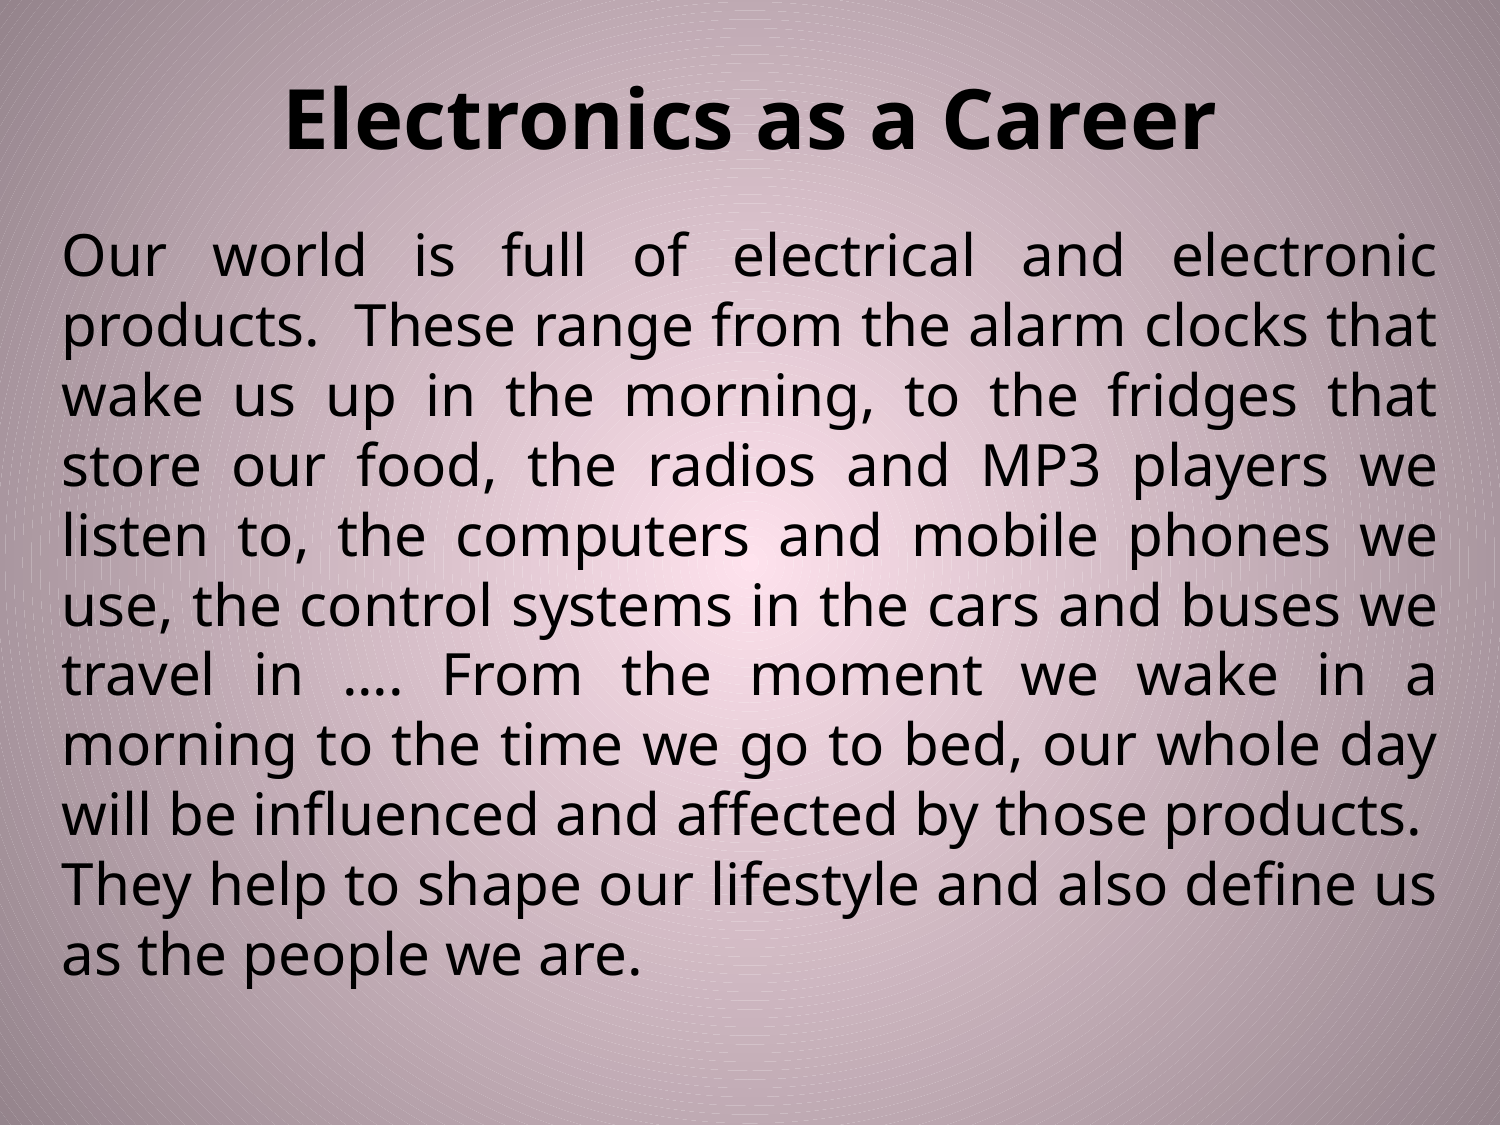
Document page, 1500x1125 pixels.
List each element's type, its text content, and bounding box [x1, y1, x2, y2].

list Our world is full of electrical and electronic products. These range from the alarm clocks that wake us up in the morning, to the fridges that store our food, the radios and MP3 players we listen to, the computers and mobile phones we use, the control systems in the cars and buses we travel in .... From the moment we wake in a morning to the time we go to bed, our whole day will be influenced and affected by those products. They help to shape our lifestyle and also define us as the people we are. [46, 210, 1454, 1079]
title Electronics as a Career [75, 45, 1425, 188]
